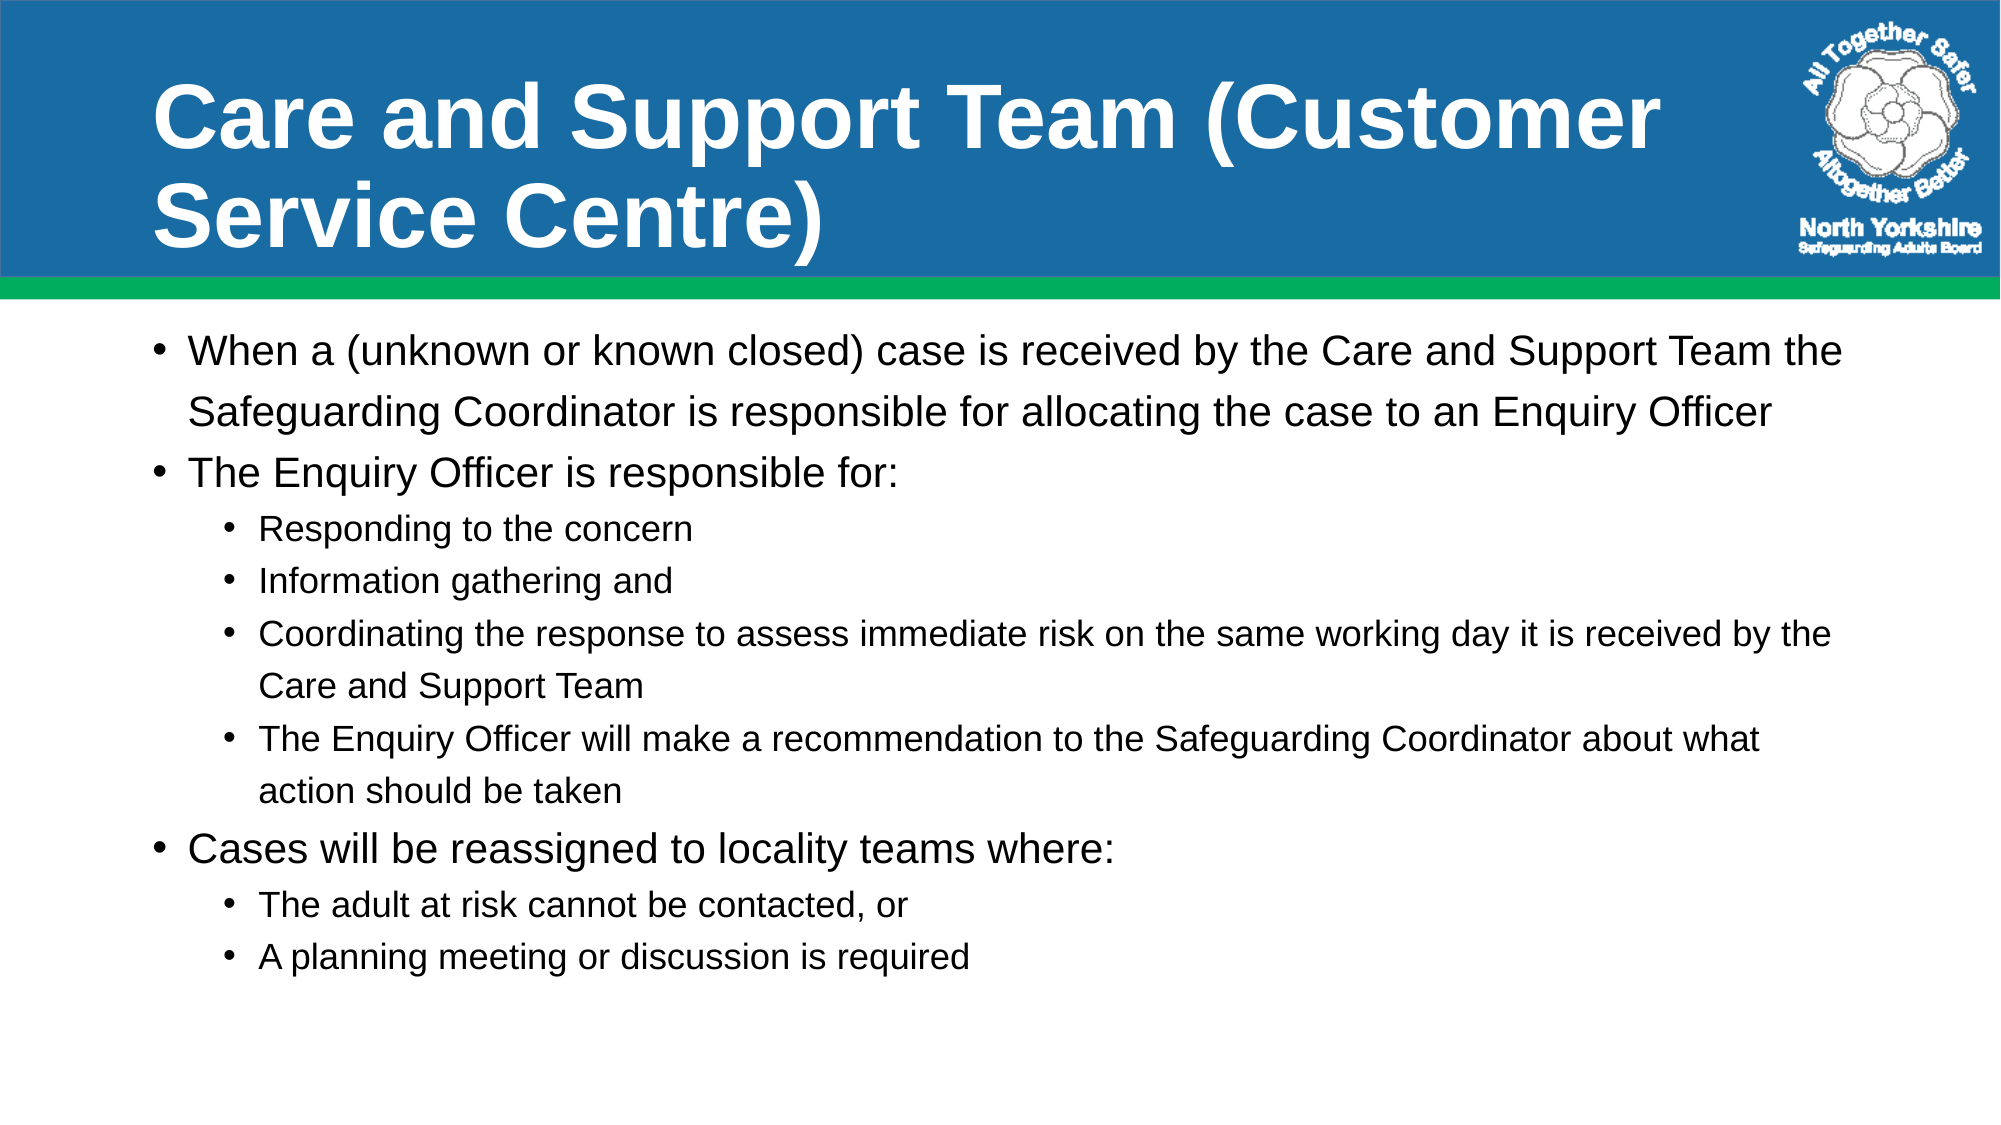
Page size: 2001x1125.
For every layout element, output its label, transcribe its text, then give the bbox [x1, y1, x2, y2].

picture [1785, 16, 1996, 270]
title Care and Support Team (Customer Service Centre) [137, 59, 1786, 278]
list When a (unknown or known closed) case is received by the Care and Support Team the Safeguarding Coordinator is responsible for allocating the case to an Enquiry Officer The Enquiry Officer is responsible for: Responding to the concern Information gathering and Coordinating the response to assess immediate risk on the same working day it is received by the Care and Support Team The Enquiry Officer will make a recommendation to the Safeguarding Coordinator about what action should be taken Cases will be reassigned to locality teams where: The adult at risk cannot be contacted, or A planning meeting or discussion is required [137, 305, 1863, 1020]
